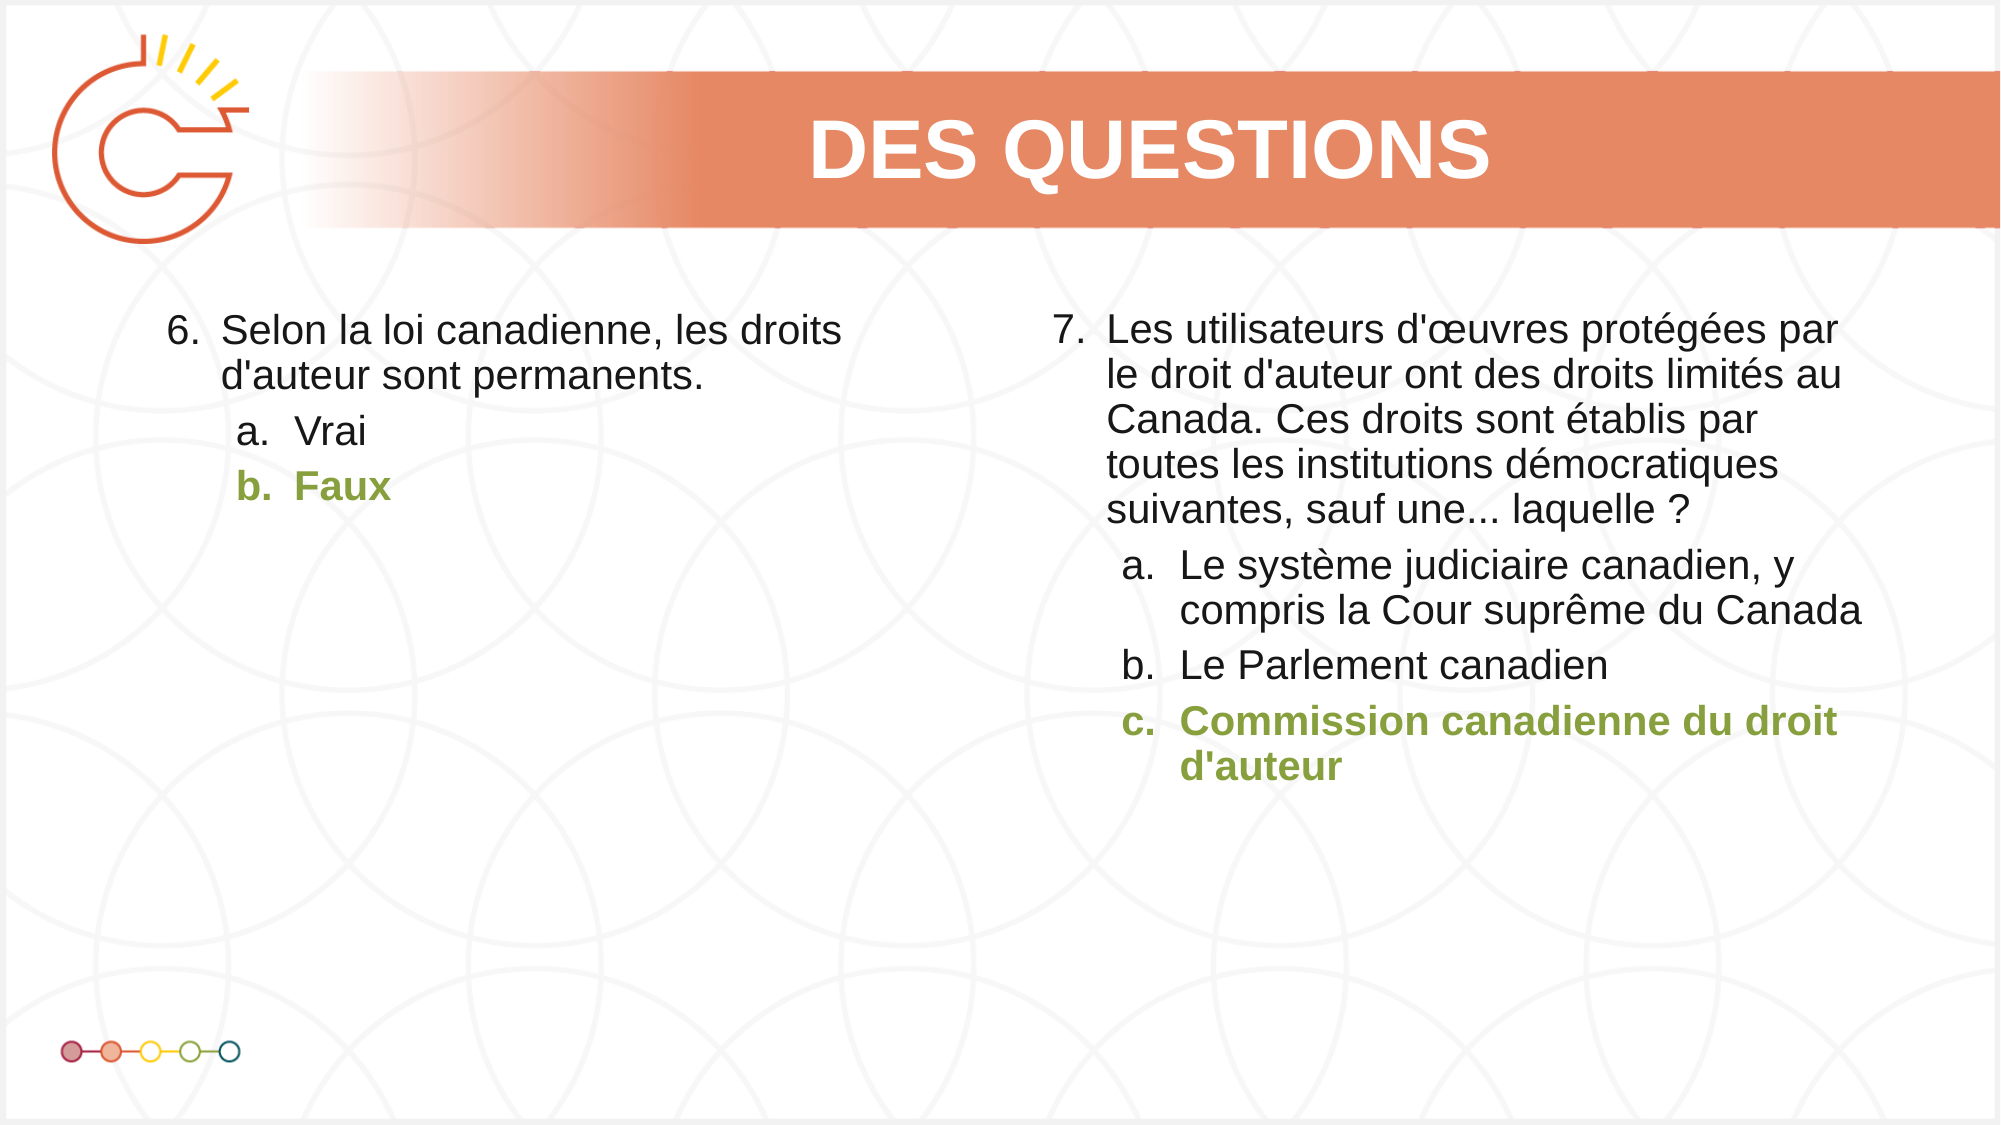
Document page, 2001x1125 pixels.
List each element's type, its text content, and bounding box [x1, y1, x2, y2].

list Selon la loi canadienne, les droits d'auteur sont permanents. Vrai Faux [132, 301, 996, 1016]
picture [0, 0, 2001, 1125]
list Les utilisateurs d'œuvres protégées par le droit d'auteur ont des droits limités au Canada. Ces droits sont établis par toutes les institutions démocratiques suivantes, sauf une... laquelle ? Le système judiciaire canadien, y compris la Cour suprême du Canada Le Parlement canadien Commission canadienne du droit d'auteur [1018, 300, 1882, 1015]
